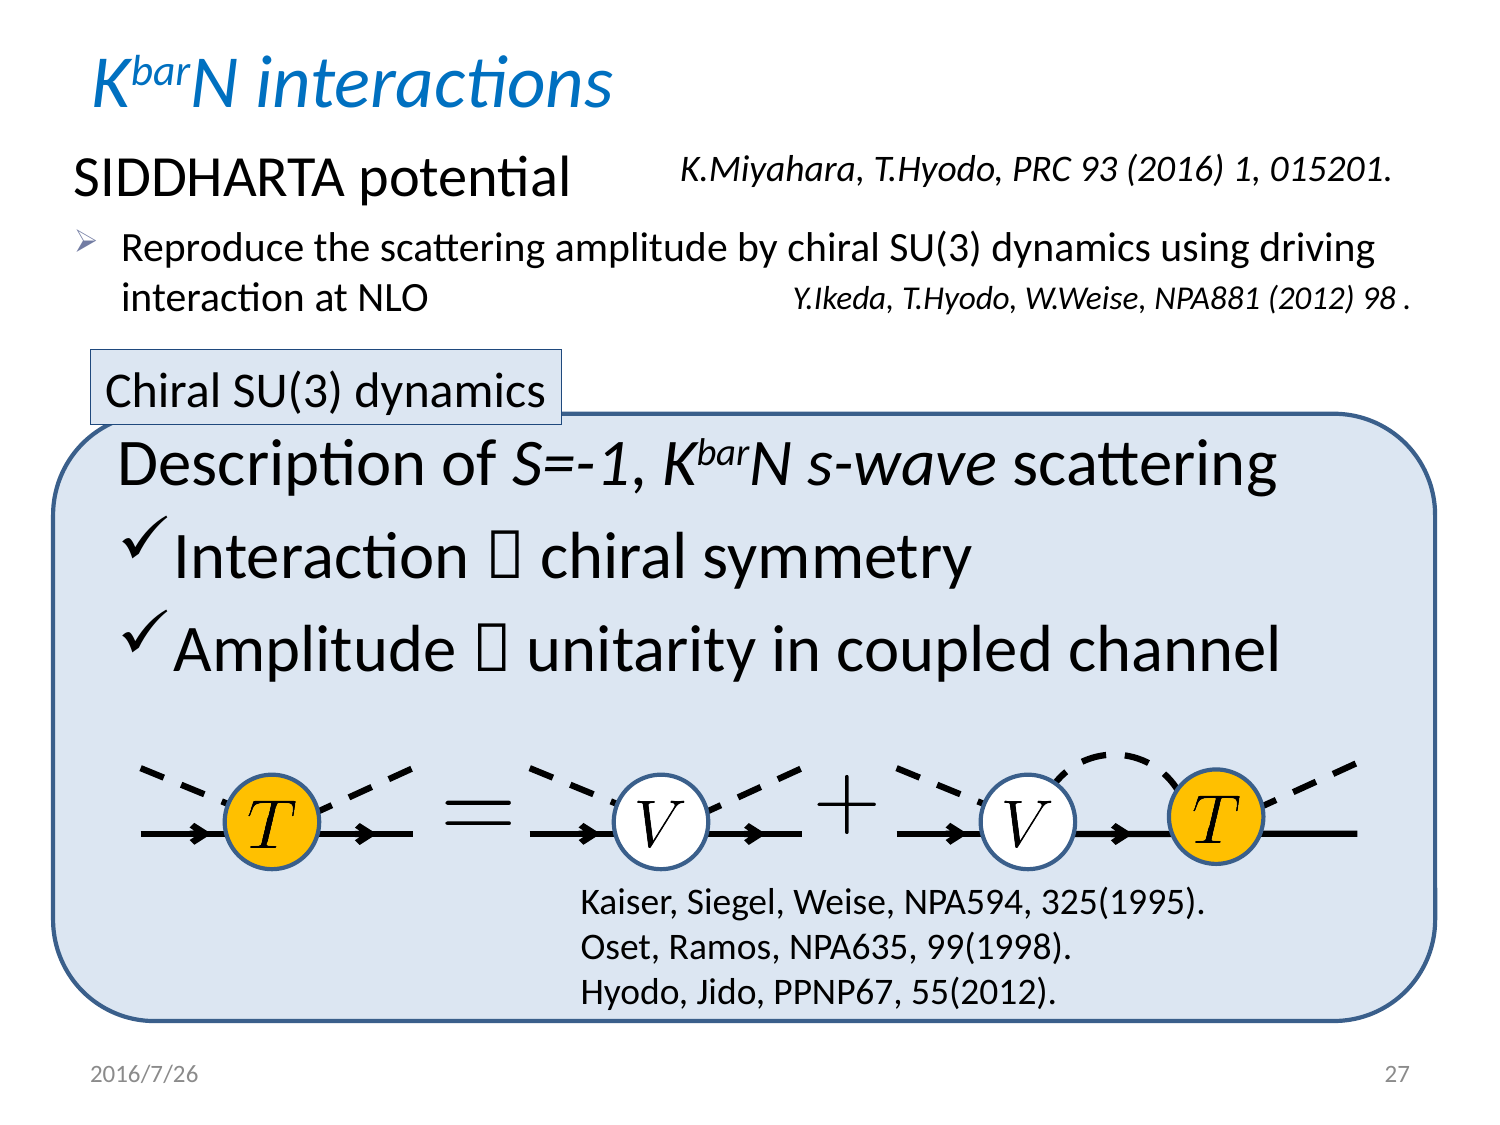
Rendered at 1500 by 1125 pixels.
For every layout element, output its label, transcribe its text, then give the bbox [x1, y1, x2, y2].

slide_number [75, 1042, 425, 1103]
text_box Chiral SU(3) dynamics [90, 349, 562, 425]
text_box K.Miyahara, T.Hyodo, PRC 93 (2016) 1, 015201. [665, 137, 1459, 197]
text_box SIDDHARTA potential Reproduce the scattering amplitude by chiral SU(3) dynamics using driving interaction at NLO [59, 130, 1401, 328]
slide_number 27 [1074, 1042, 1425, 1103]
list Description of S=-1, KbarN s-wave scattering Interaction  chiral symmetry Amplitude  unitarity in coupled channel [102, 411, 1453, 906]
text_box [140, 754, 1358, 905]
text_box [50, 425, 1438, 1024]
text_box Kaiser, Siegel, Weise, NPA594, 325(1995). Oset, Ramos, NPA635, 99(1998). Hyodo, Jido, PPNP67, 55(2012). [565, 914, 1282, 1020]
title KbarN interactions [76, 0, 1427, 137]
text_box Y.Ikeda, T.Hyodo, W.Weise, NPA881 (2012) 98 . [777, 269, 1458, 324]
